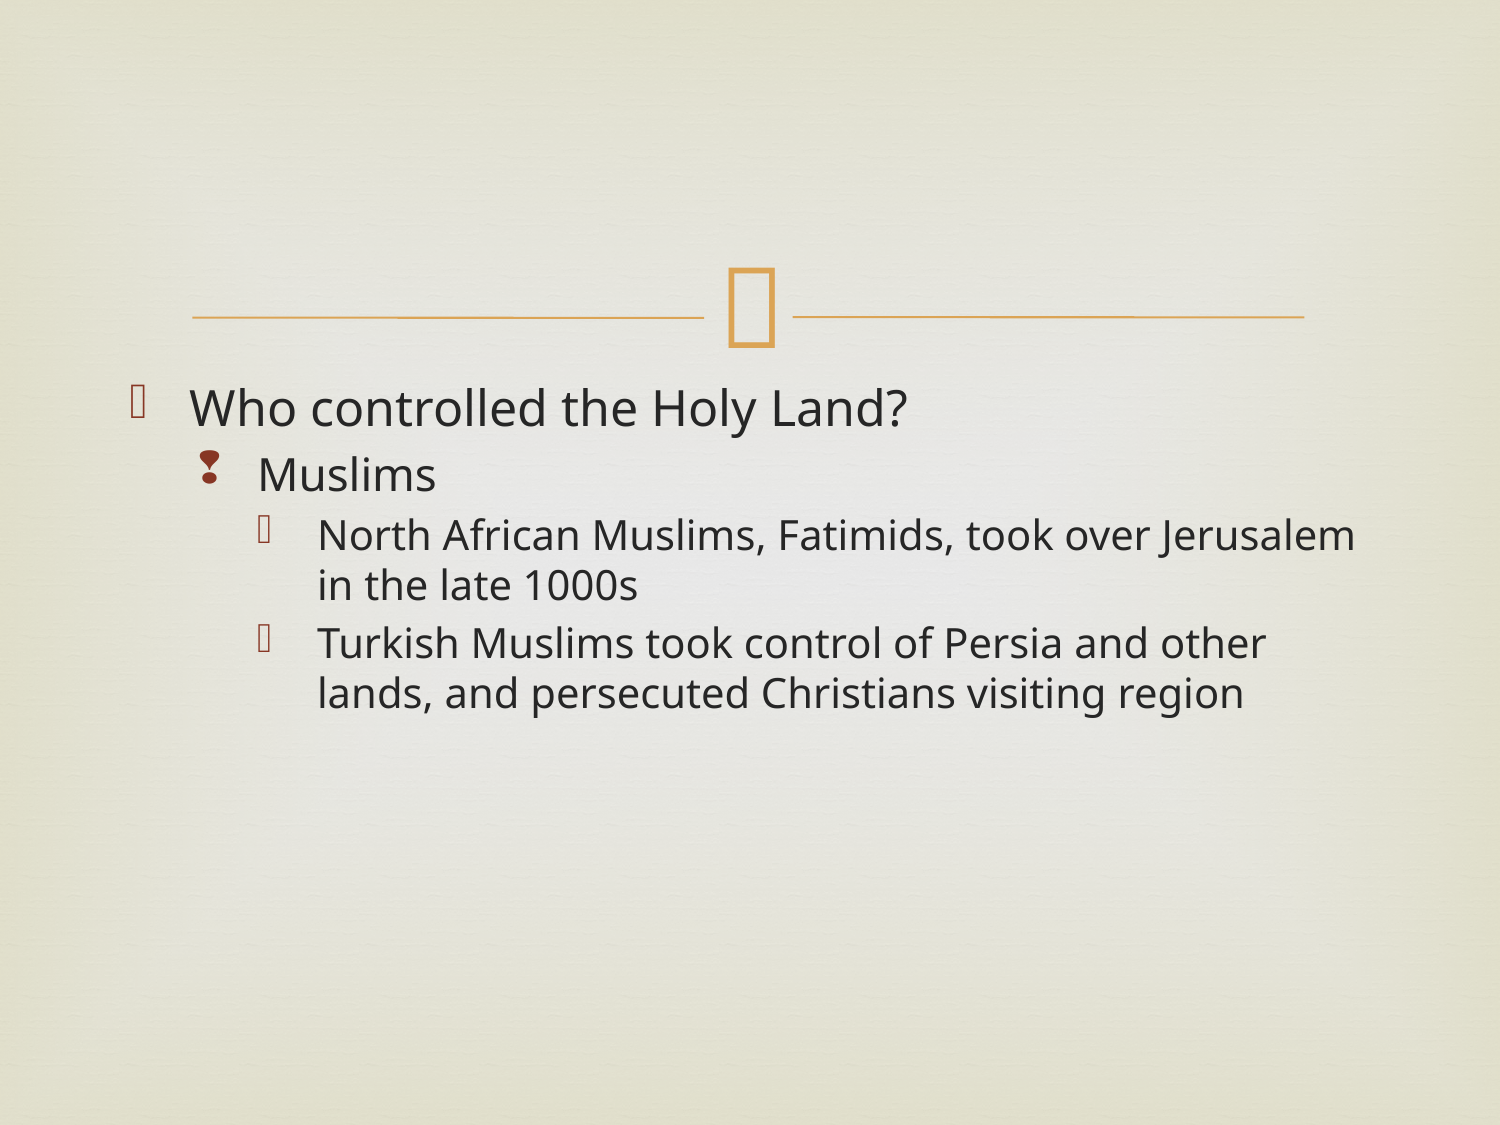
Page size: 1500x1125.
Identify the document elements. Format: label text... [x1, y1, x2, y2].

list Who controlled the Holy Land? Muslims North African Muslims, Fatimids, took over Jerusalem in the late 1000s Turkish Muslims took control of Persia and other lands, and persecuted Christians visiting region [114, 368, 1386, 1005]
